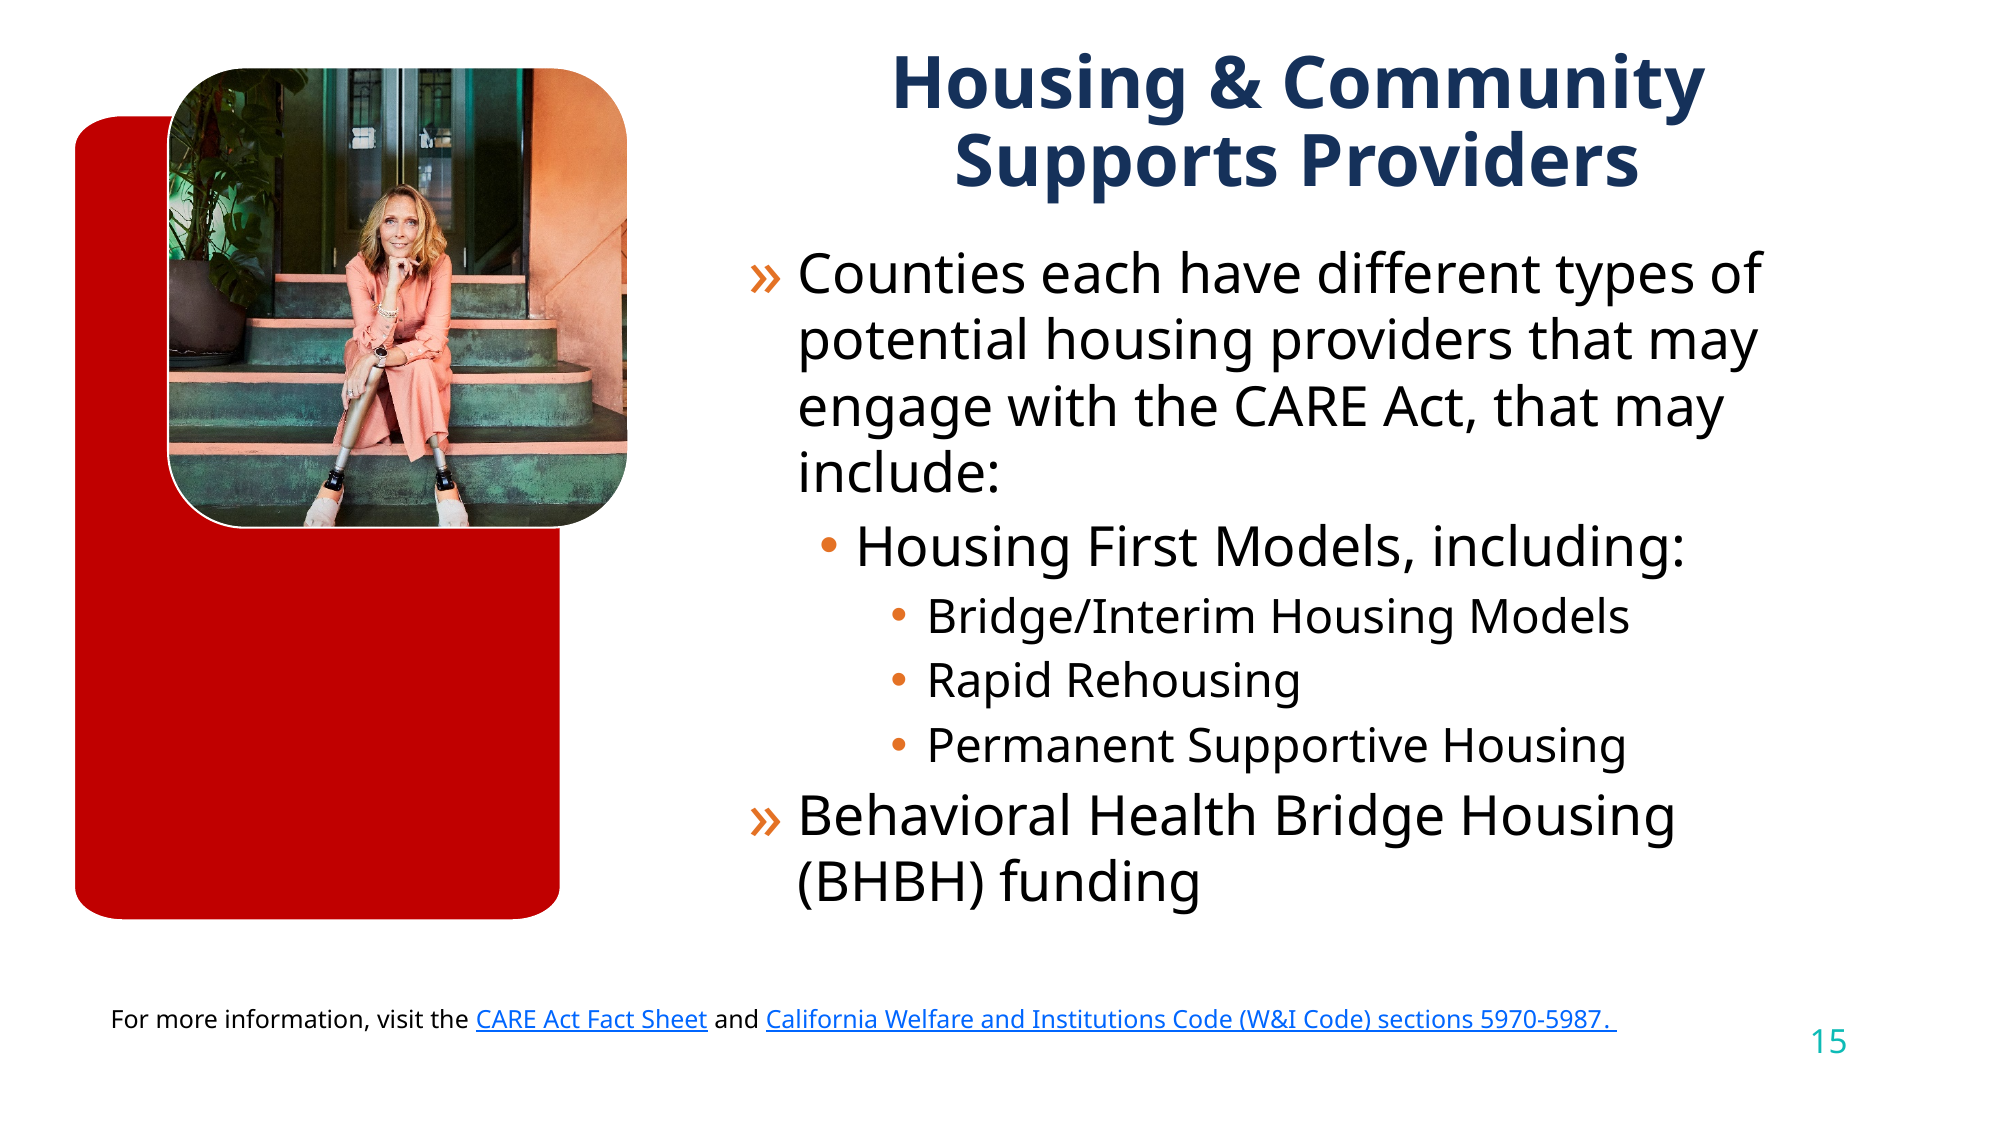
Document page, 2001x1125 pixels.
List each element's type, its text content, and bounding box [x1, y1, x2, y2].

list Counties each have different types of potential housing providers that may engage with the CARE Act, that may include: Housing First Models, including: Bridge/Interim Housing Models Rapid Rehousing Permanent Supportive Housing Behavioral Health Bridge Housing (BHBH) funding [733, 230, 1863, 926]
title Housing & Community Supports Providers [733, 37, 1863, 211]
text_box For more information, visit the CARE Act Fact Sheet and California Welfare and Institutions Code (W&I Code) sections 5970-5987. [95, 931, 1852, 1045]
text_box [166, 66, 630, 529]
text_box [73, 114, 562, 922]
slide_number 15 [1412, 1013, 1863, 1074]
